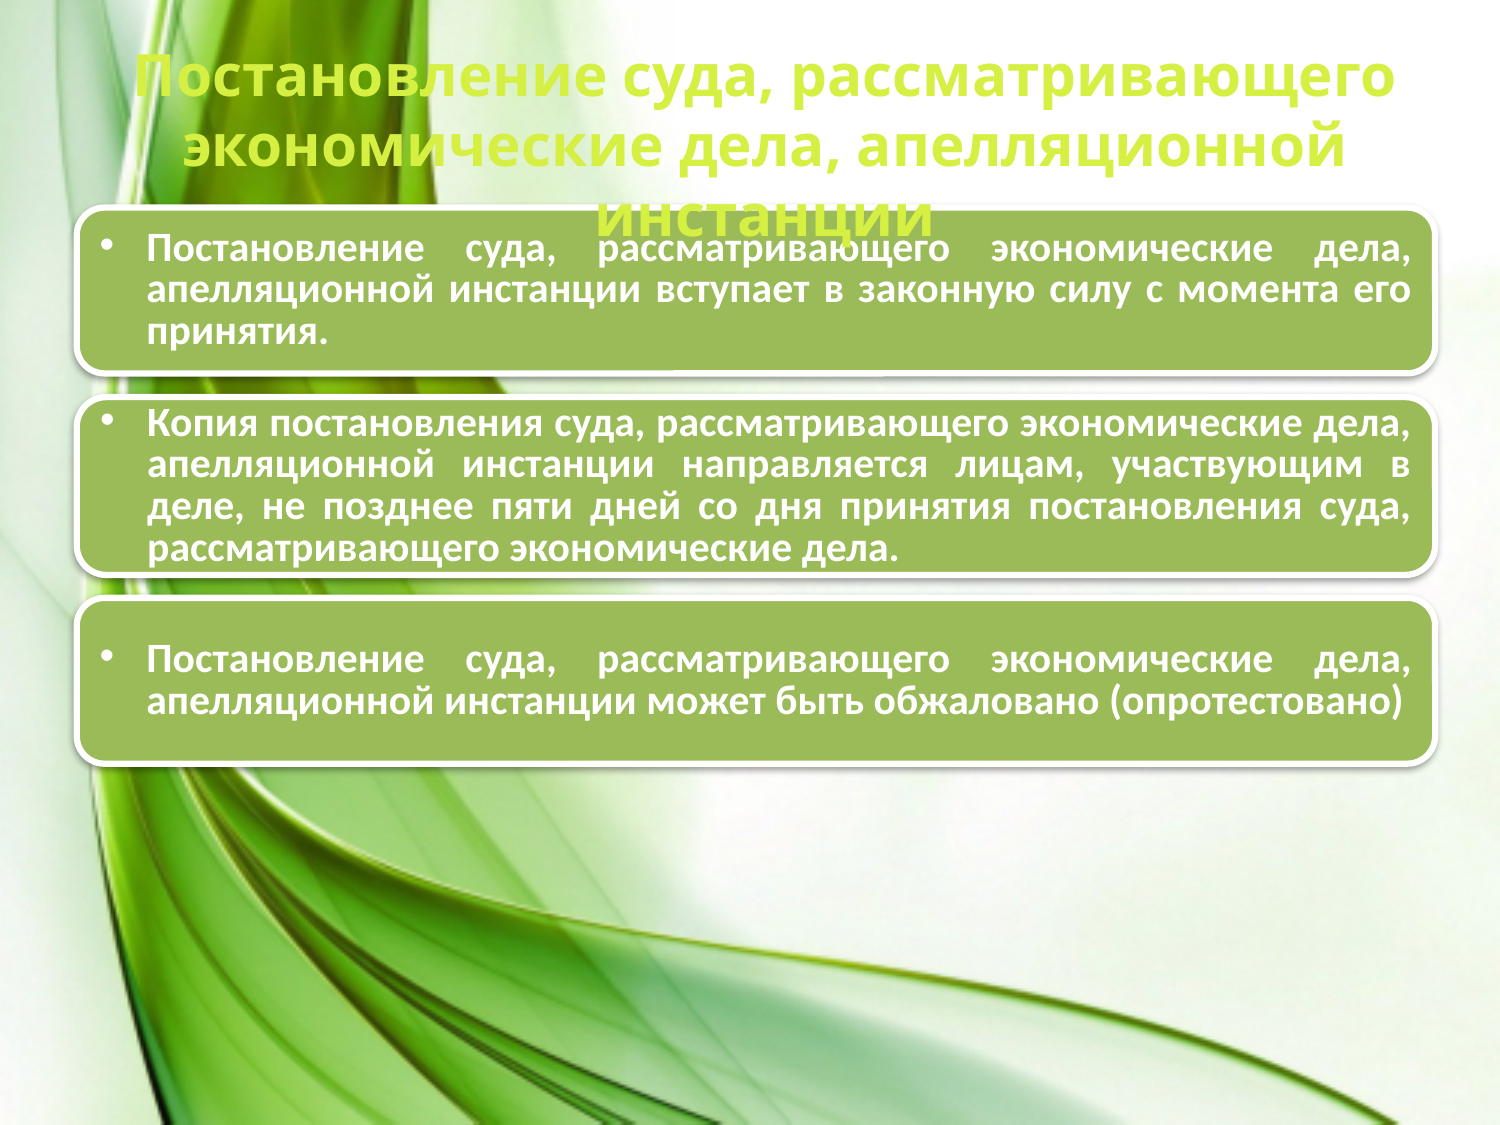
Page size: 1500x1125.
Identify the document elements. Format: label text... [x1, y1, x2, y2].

text_box Постановление суда, рассматривающего экономические дела, апелляционной инстанции [29, 30, 1500, 256]
text_box Копия постановления суда, рассматривающего экономические дела, апелляционной инстанции направляется лицам, участвующим в деле, не позднее пяти дней со дня принятия постановления суда, рассматривающего экономические дела. [73, 393, 1439, 579]
text_box Постановление суда, рассматривающего экономические дела, апелляционной инстанции вступает в законную силу с момента его принятия. [73, 256, 1439, 377]
picture [0, 0, 1500, 1125]
text_box Постановление суда, рассматривающего экономические дела, апелляционной инстанции может быть обжаловано (опротестовано) [73, 594, 1439, 767]
